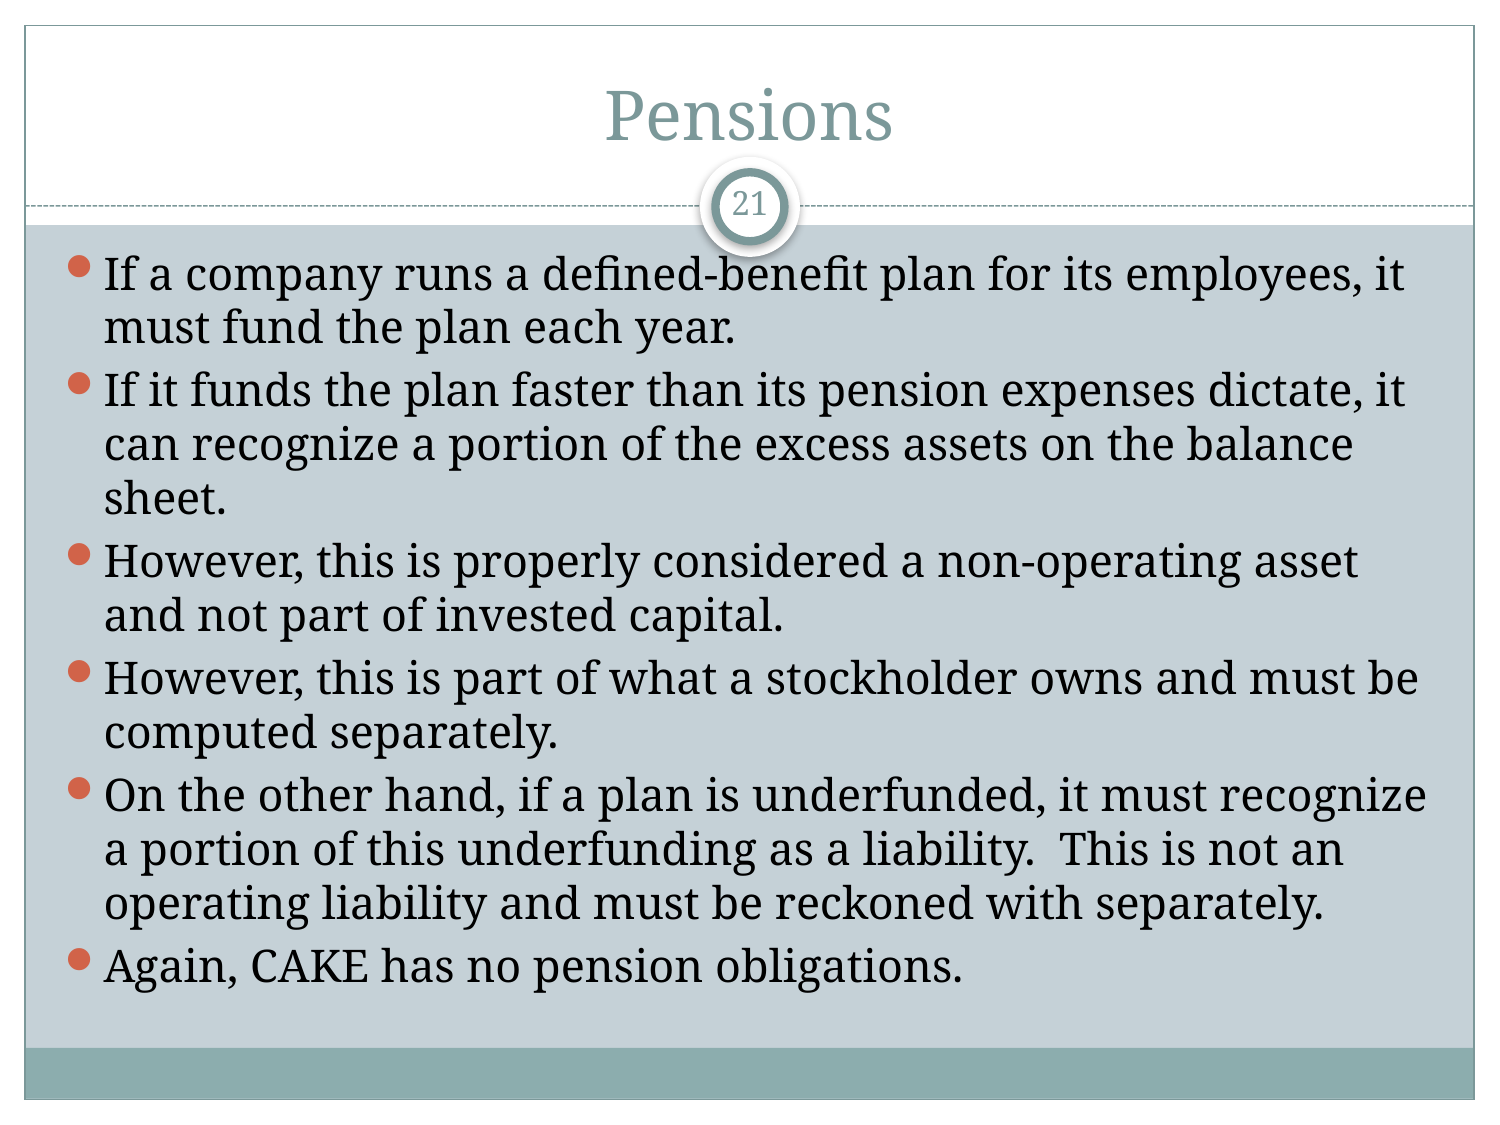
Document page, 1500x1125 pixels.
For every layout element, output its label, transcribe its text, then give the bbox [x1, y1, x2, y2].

slide_number 21 [712, 168, 788, 237]
title Pensions [49, 37, 1450, 162]
list If a company runs a defined-benefit plan for its employees, it must fund the plan each year. If it funds the plan faster than its pension expenses dictate, it can recognize a portion of the excess assets on the balance sheet. However, this is properly considered a non-operating asset and not part of invested capital. However, this is part of what a stockholder owns and must be computed separately. On the other hand, if a plan is underfunded, it must recognize a portion of this underfunding as a liability. This is not an operating liability and must be reckoned with separately. Again, CAKE has no pension obligations. [50, 237, 1445, 1026]
